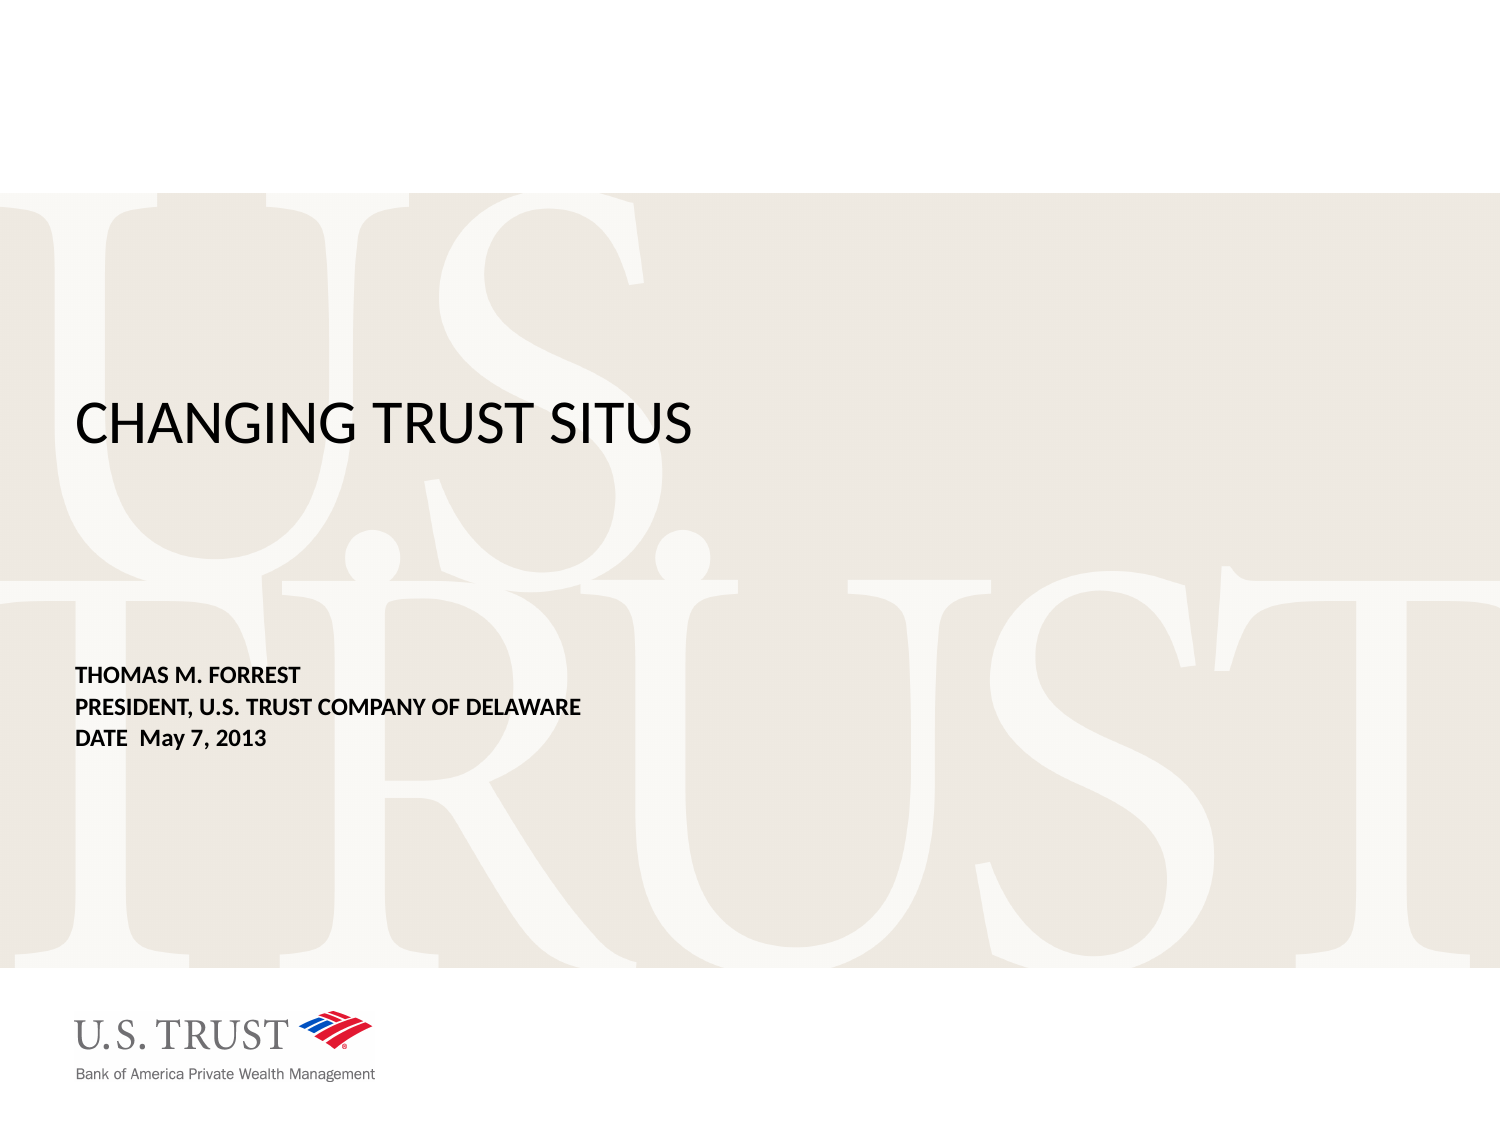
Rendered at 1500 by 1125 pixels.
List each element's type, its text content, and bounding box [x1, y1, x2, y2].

picture [74, 1011, 375, 1082]
picture [0, 193, 1500, 968]
title CHANGING TRUST SITUS [75, 346, 1410, 506]
list THOMAS M. FORREST PRESIDENT, U.S. TRUST COMPANY OF DELAWARE DATE May 7, 2013 [75, 657, 1408, 776]
